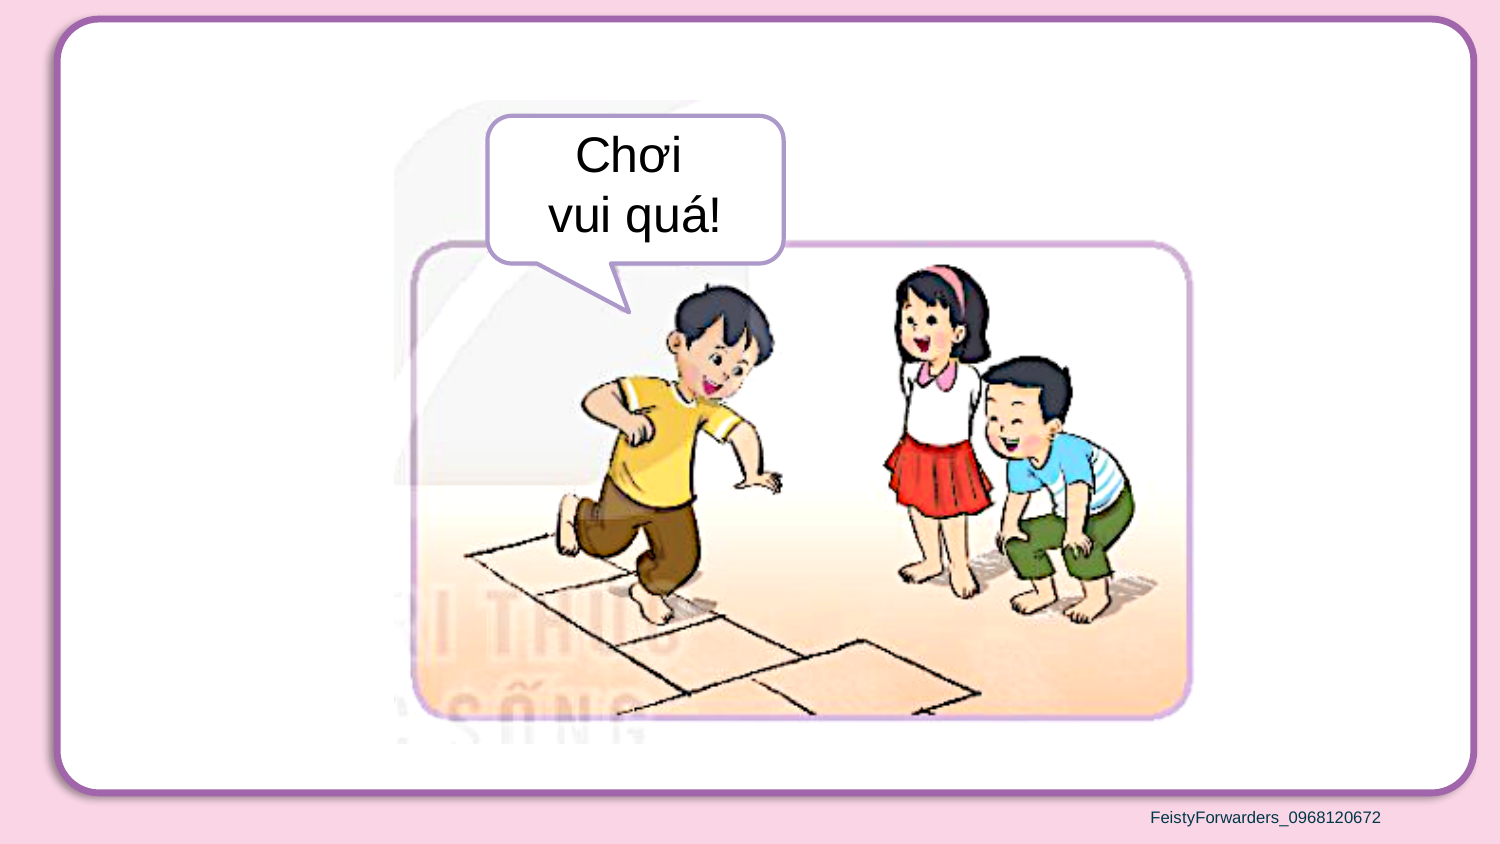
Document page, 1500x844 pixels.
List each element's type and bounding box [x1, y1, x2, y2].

picture [1317, 811, 1325, 820]
picture [1248, 811, 1254, 823]
text_box [393, 100, 1204, 744]
picture [1182, 812, 1188, 821]
picture [1337, 811, 1342, 820]
picture [1233, 814, 1240, 820]
